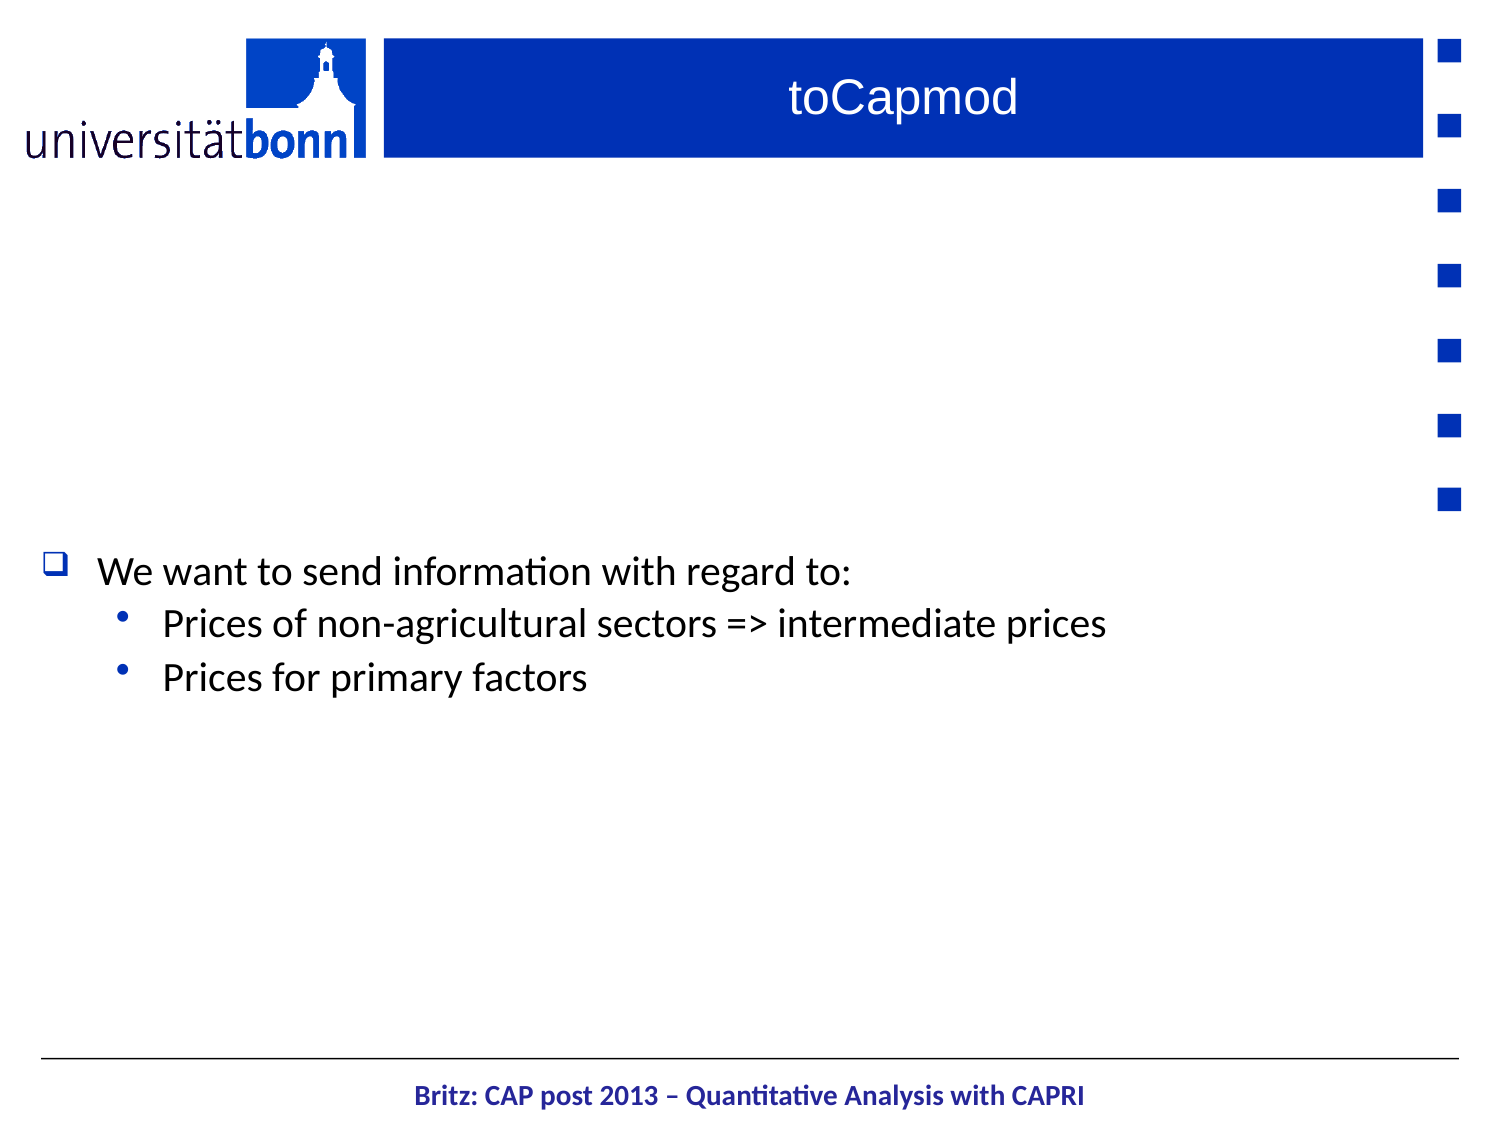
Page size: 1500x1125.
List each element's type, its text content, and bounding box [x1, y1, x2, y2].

list We want to send information with regard to: Prices of non-agricultural sectors => intermediate prices Prices for primary factors [25, 188, 1426, 1056]
footer Britz: CAP post 2013 – Quantitative Analysis with CAPRI [40, 1070, 1460, 1107]
picture [24, 36, 368, 160]
title toCapmod [383, 38, 1424, 158]
